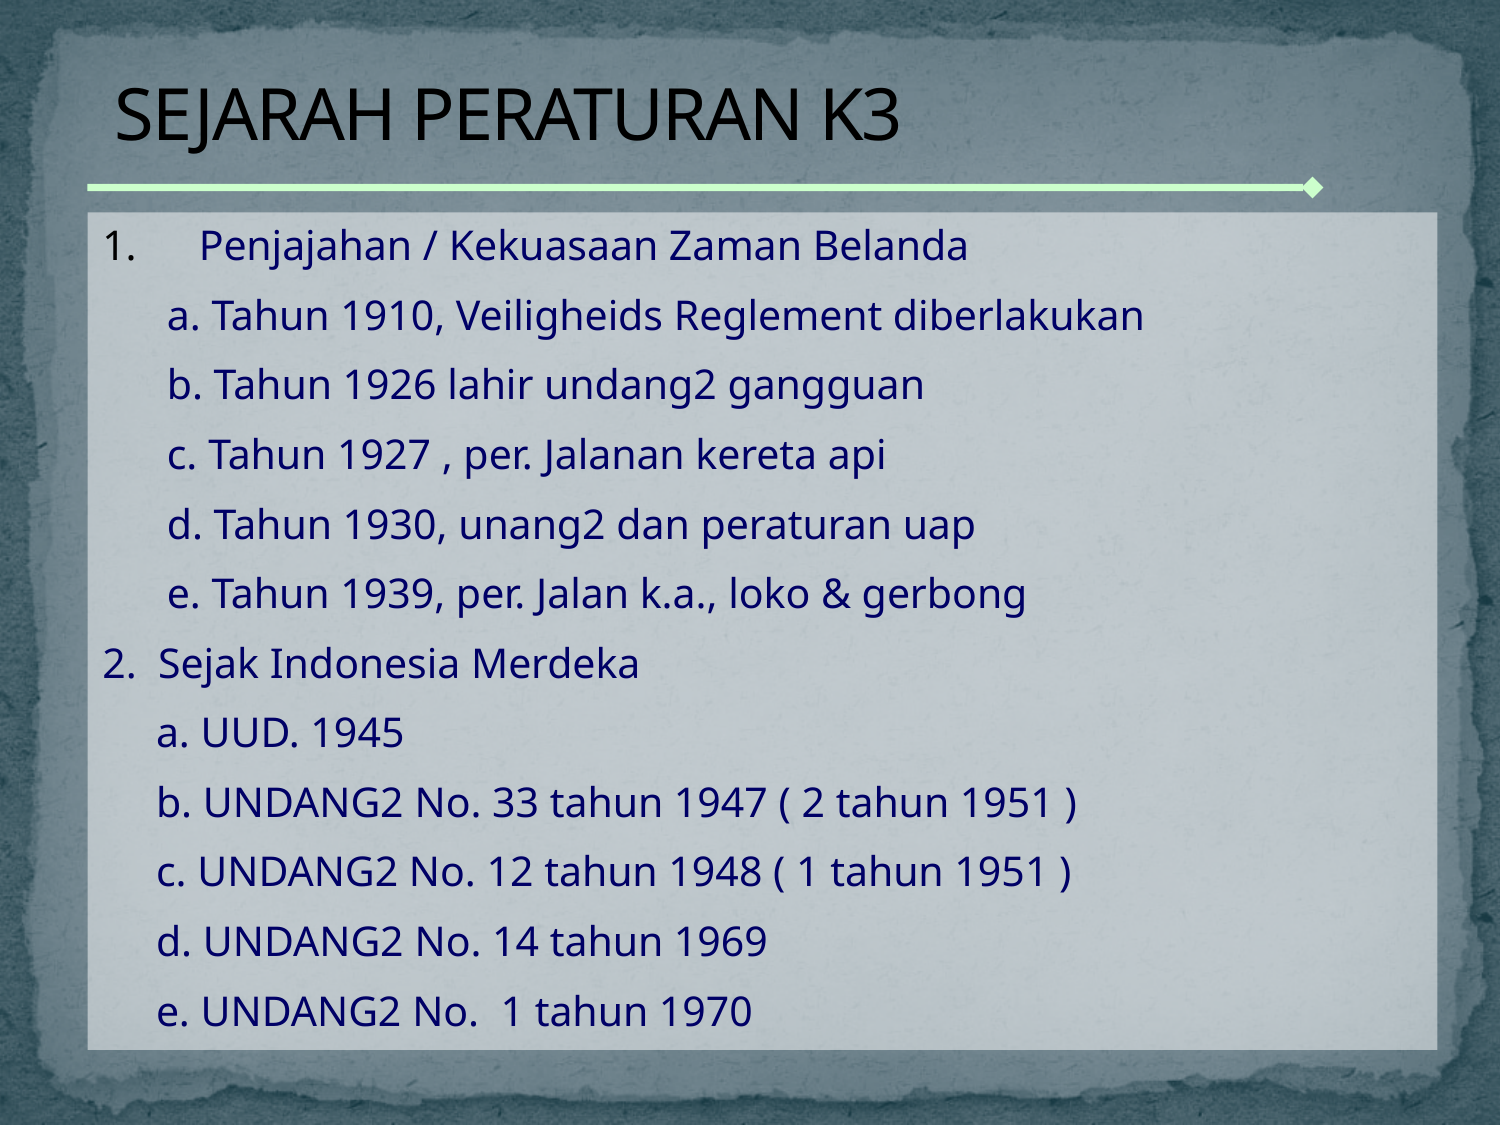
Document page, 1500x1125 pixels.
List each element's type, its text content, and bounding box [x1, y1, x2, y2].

text_box [87, 181, 1319, 194]
list Penjajahan / Kekuasaan Zaman Belanda a. Tahun 1910, Veiligheids Reglement diberlakukan b. Tahun 1926 lahir undang2 gangguan c. Tahun 1927 , per. Jalanan kereta api d. Tahun 1930, unang2 dan peraturan uap e. Tahun 1939, per. Jalan k.a., loko & gerbong 2. Sejak Indonesia Merdeka a. UUD. 1945 b. UNDANG2 No. 33 tahun 1947 ( 2 tahun 1951 ) c. UNDANG2 No. 12 tahun 1948 ( 1 tahun 1951 ) d. UNDANG2 No. 14 tahun 1969 e. UNDANG2 No. 1 tahun 1970 [87, 212, 1438, 1050]
title SEJARAH PERATURAN K3 [99, 60, 1225, 163]
